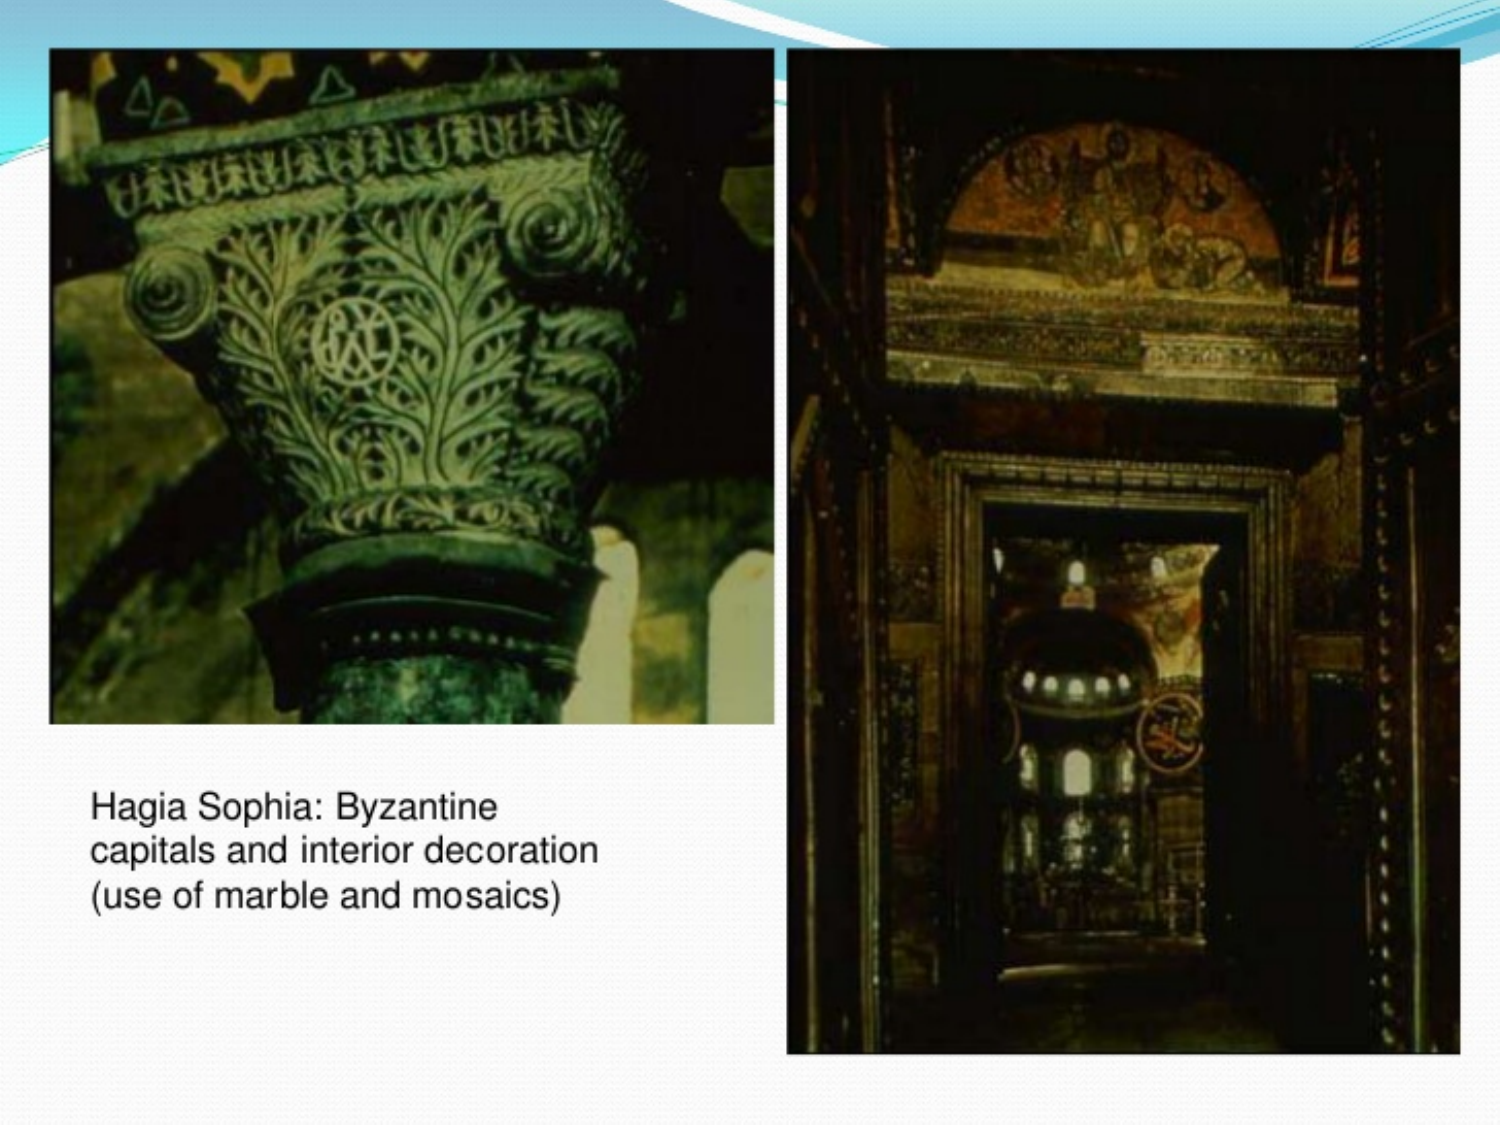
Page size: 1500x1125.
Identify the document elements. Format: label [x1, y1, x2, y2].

list [0, 0, 1500, 1125]
